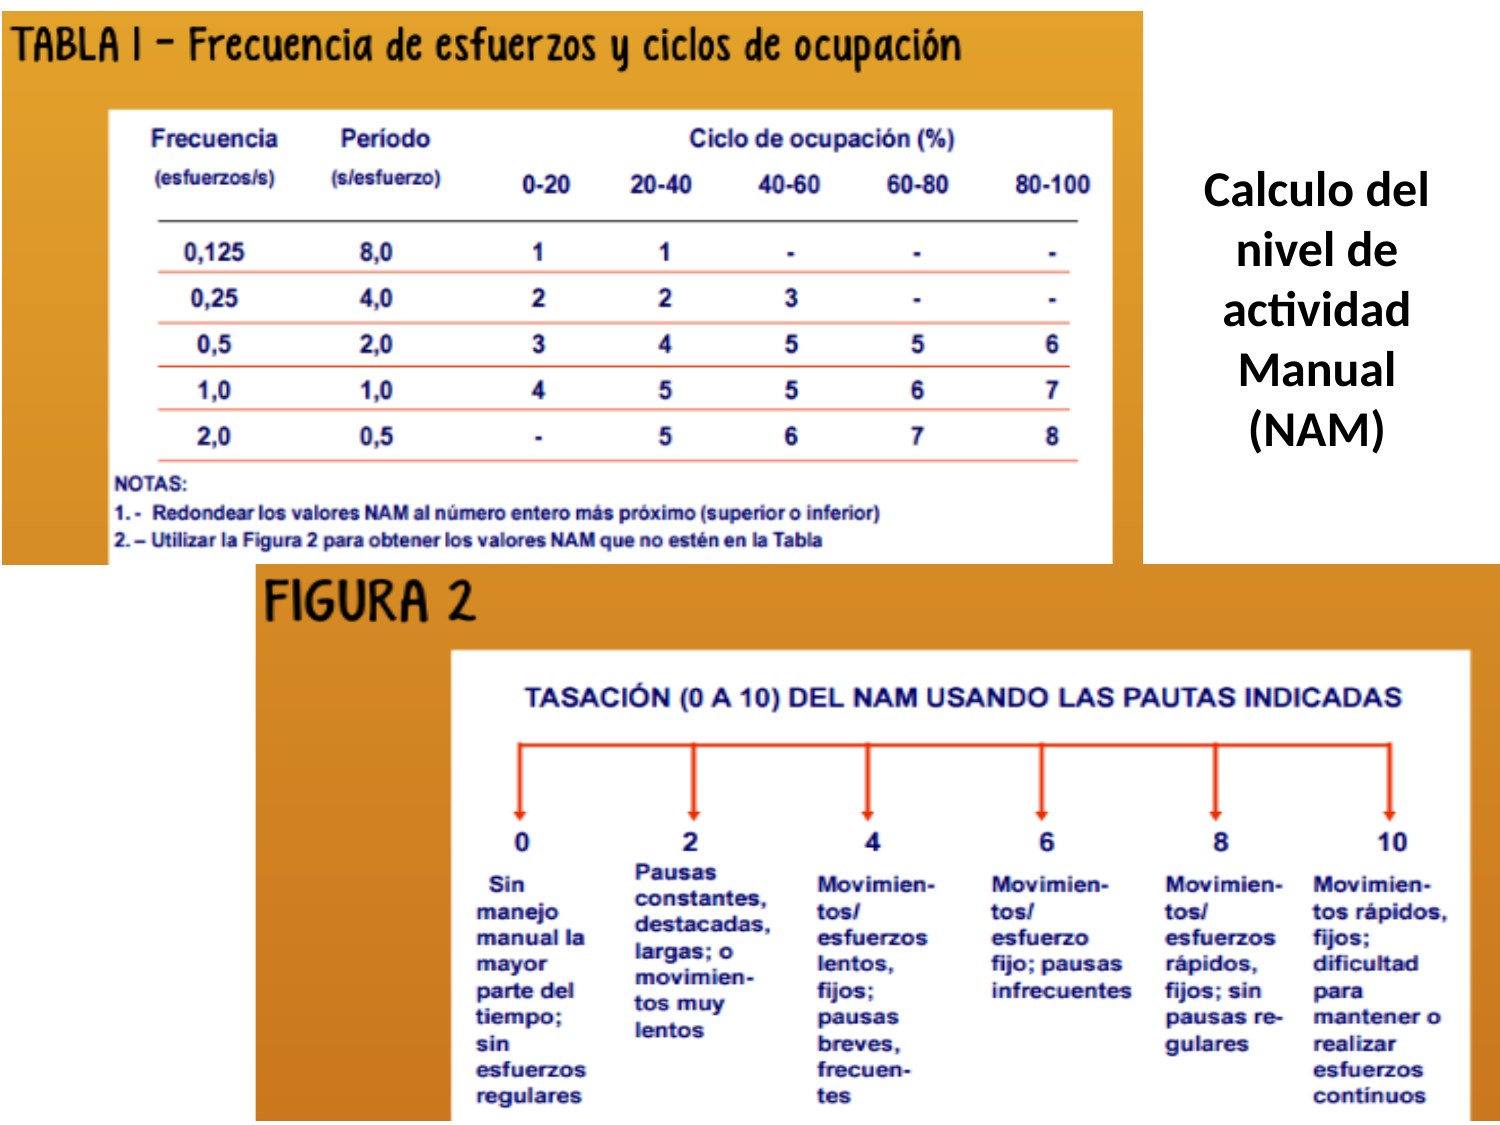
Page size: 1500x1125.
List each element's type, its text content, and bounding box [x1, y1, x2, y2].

picture [1, 11, 1500, 1122]
text_box Calculo del nivel de actividad Manual (NAM) [1163, 148, 1471, 464]
